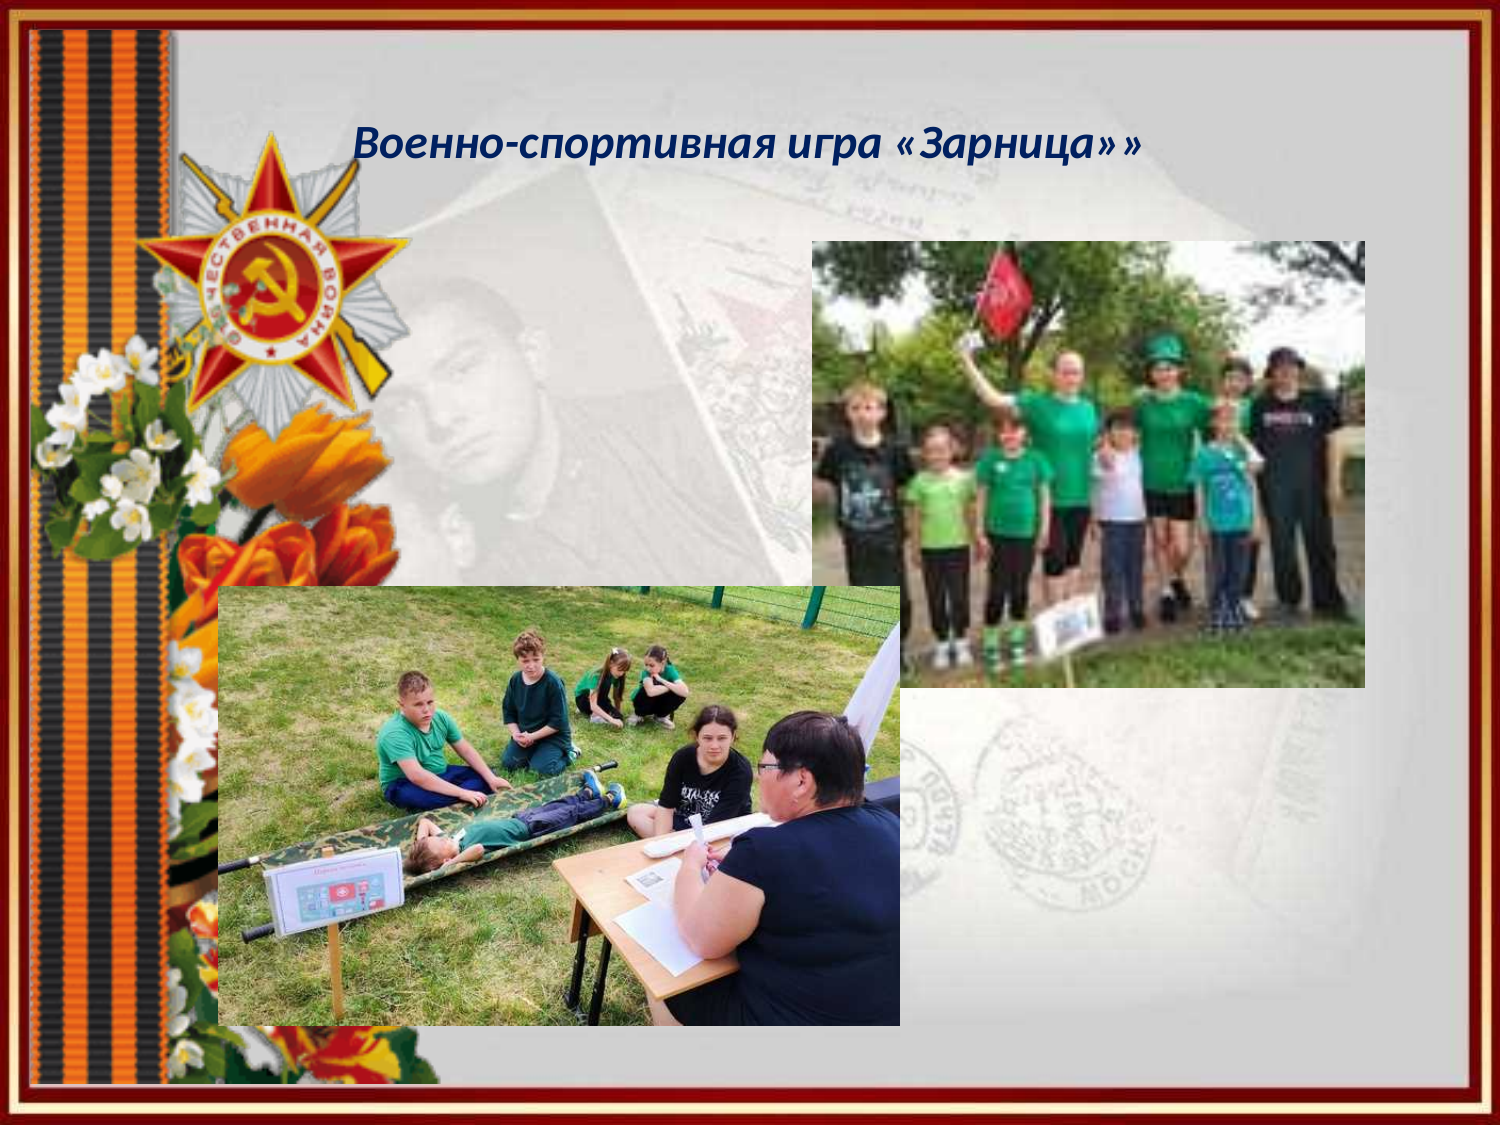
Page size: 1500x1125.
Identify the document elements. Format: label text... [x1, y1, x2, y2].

picture [0, 0, 1500, 1125]
title Военно-спортивная игра «Зарница»» [448, 45, 1425, 291]
